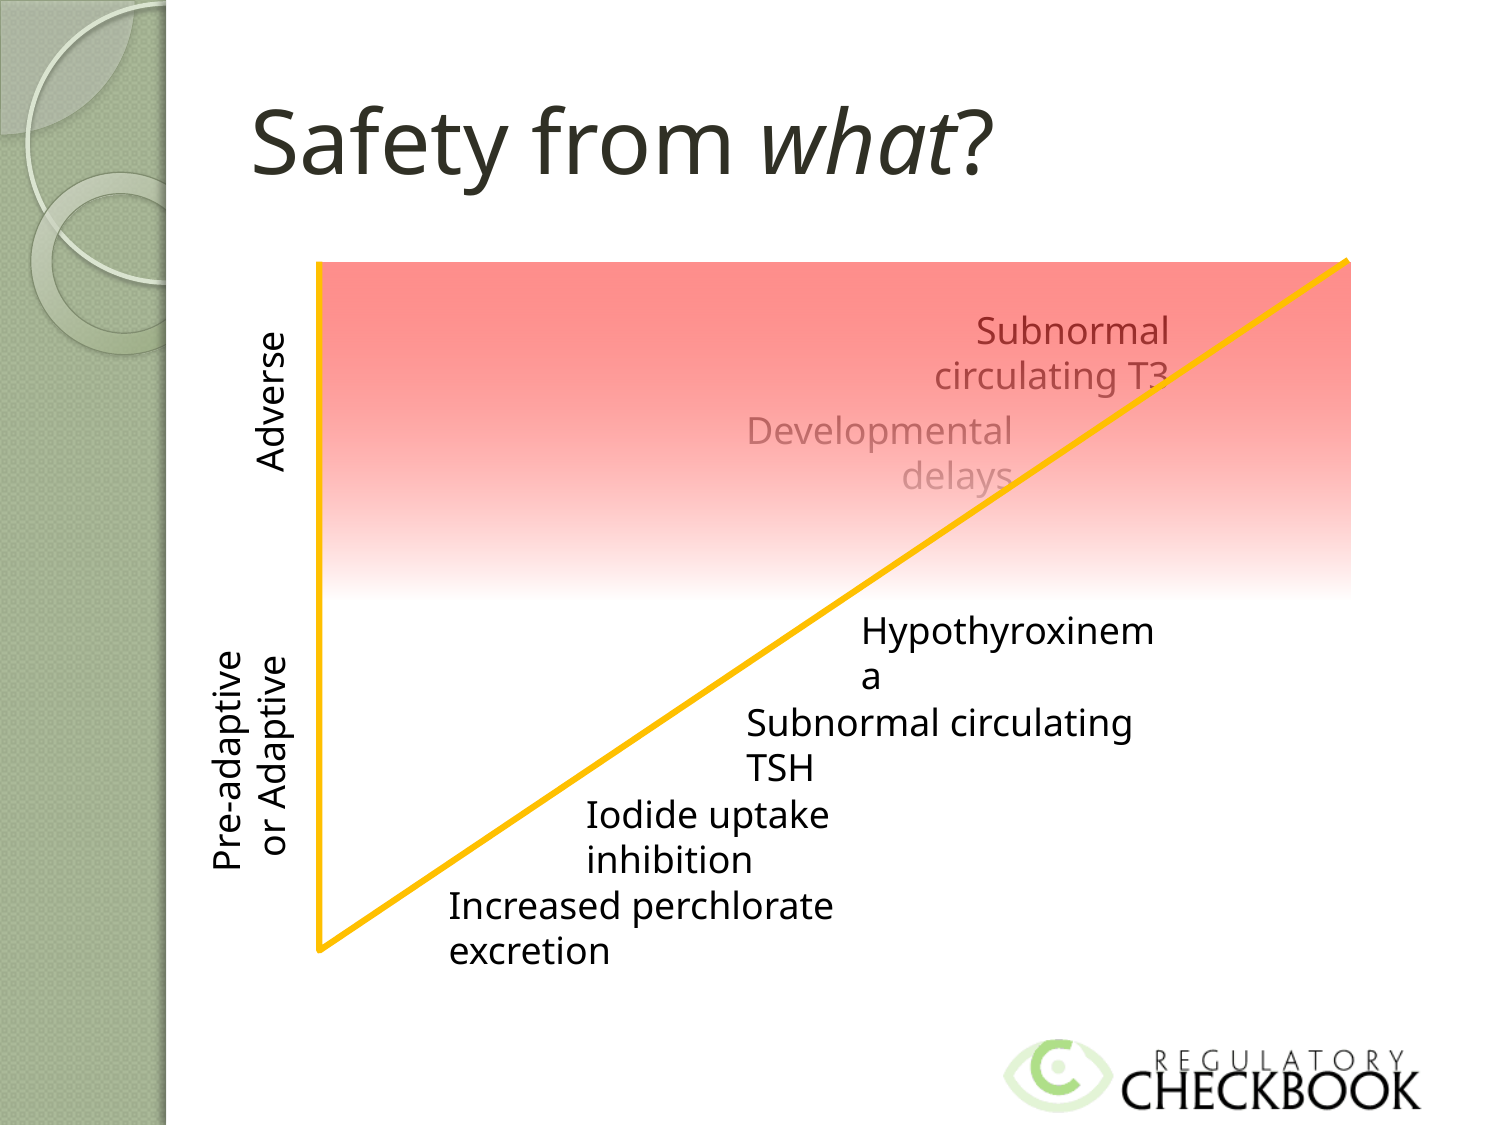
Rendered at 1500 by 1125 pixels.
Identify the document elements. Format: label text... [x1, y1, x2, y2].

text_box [194, 259, 1351, 982]
picture [1002, 1039, 1466, 1113]
title Safety from what? [235, 45, 1466, 233]
